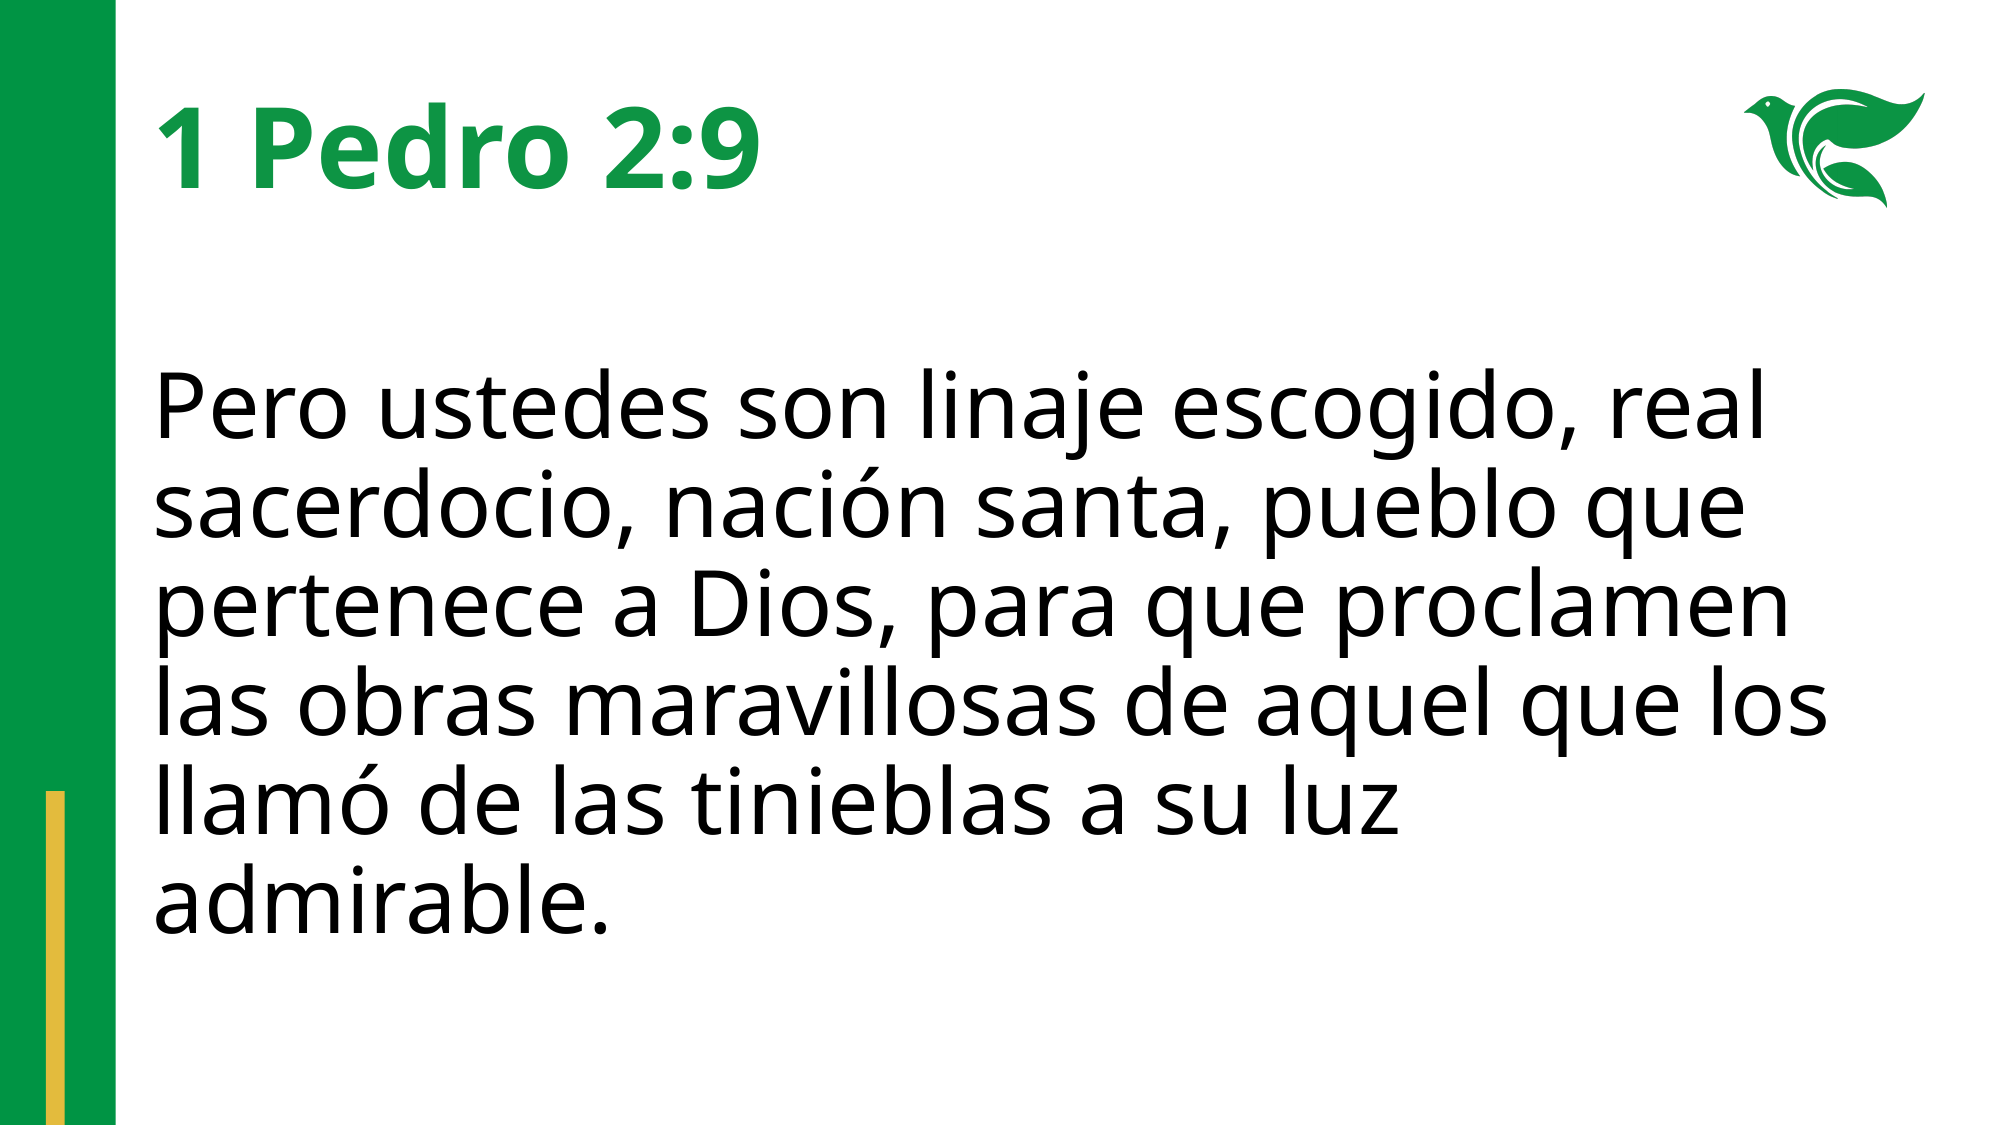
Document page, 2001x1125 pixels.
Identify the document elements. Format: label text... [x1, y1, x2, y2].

list Pero ustedes son linaje escogido, real sacerdocio, nación santa, pueblo que pertenece a Dios, para que proclamen las obras maravillosas de aquel que los llamó de las tinieblas a su luz admirable. [137, 299, 1850, 1014]
text_box [45, 791, 65, 1125]
text_box [0, 0, 116, 1125]
title 1 Pedro 2:9 [137, 75, 1717, 230]
picture [1722, 47, 1953, 240]
